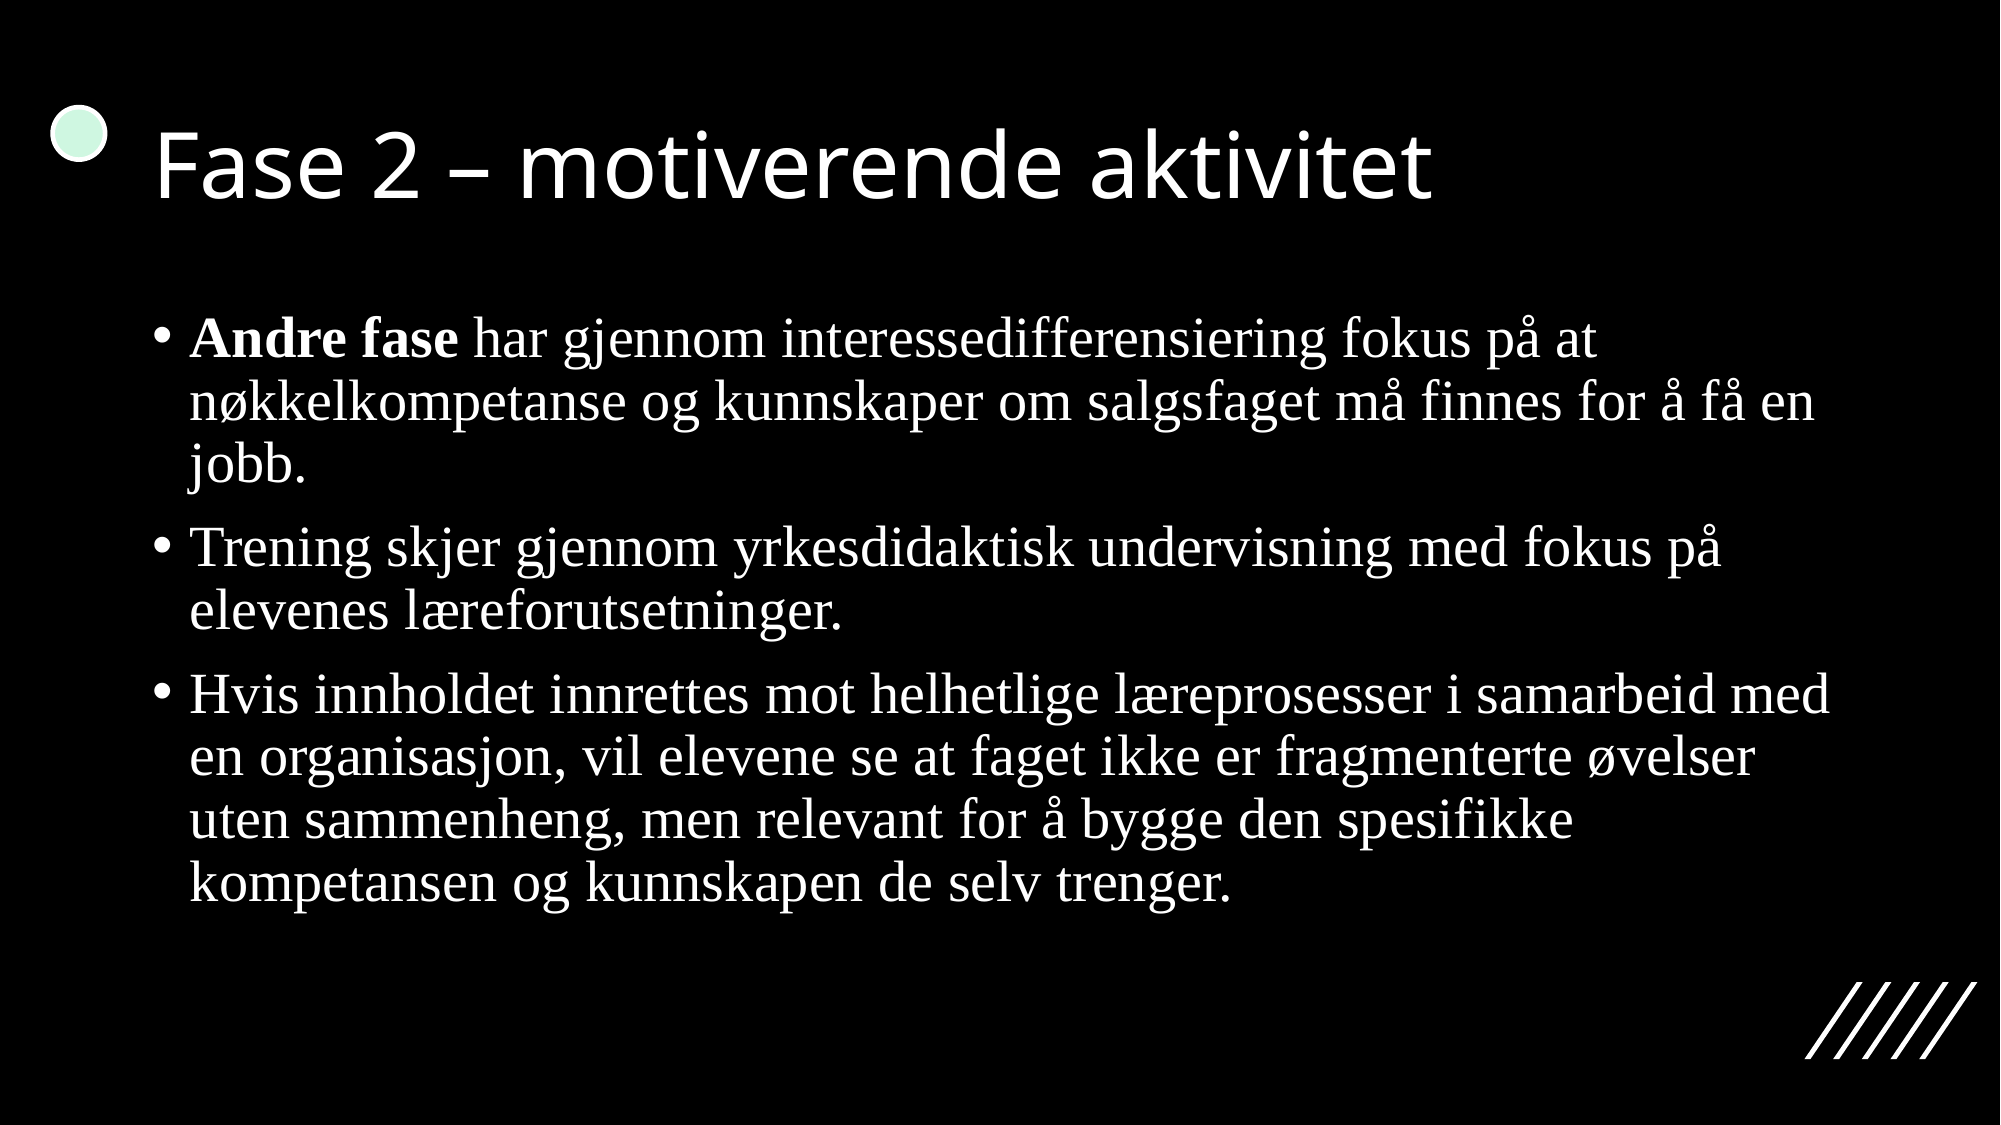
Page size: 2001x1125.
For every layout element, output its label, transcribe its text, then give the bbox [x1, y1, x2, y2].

list Andre fase har gjennom interessedifferensiering fokus på at nøkkelkompetanse og kunnskaper om salgsfaget må finnes for å få en jobb. Trening skjer gjennom yrkesdidaktisk undervisning med fokus på elevenes læreforutsetninger. Hvis innholdet innrettes mot helhetlige læreprosesser i samarbeid med en organisasjon, vil elevene se at faget ikke er fragmenterte øvelser uten sammenheng, men relevant for å bygge den spesifikke kompetansen og kunnskapen de selv trenger. [137, 299, 1863, 1014]
title Fase 2 – motiverende aktivitet [137, 59, 1863, 278]
